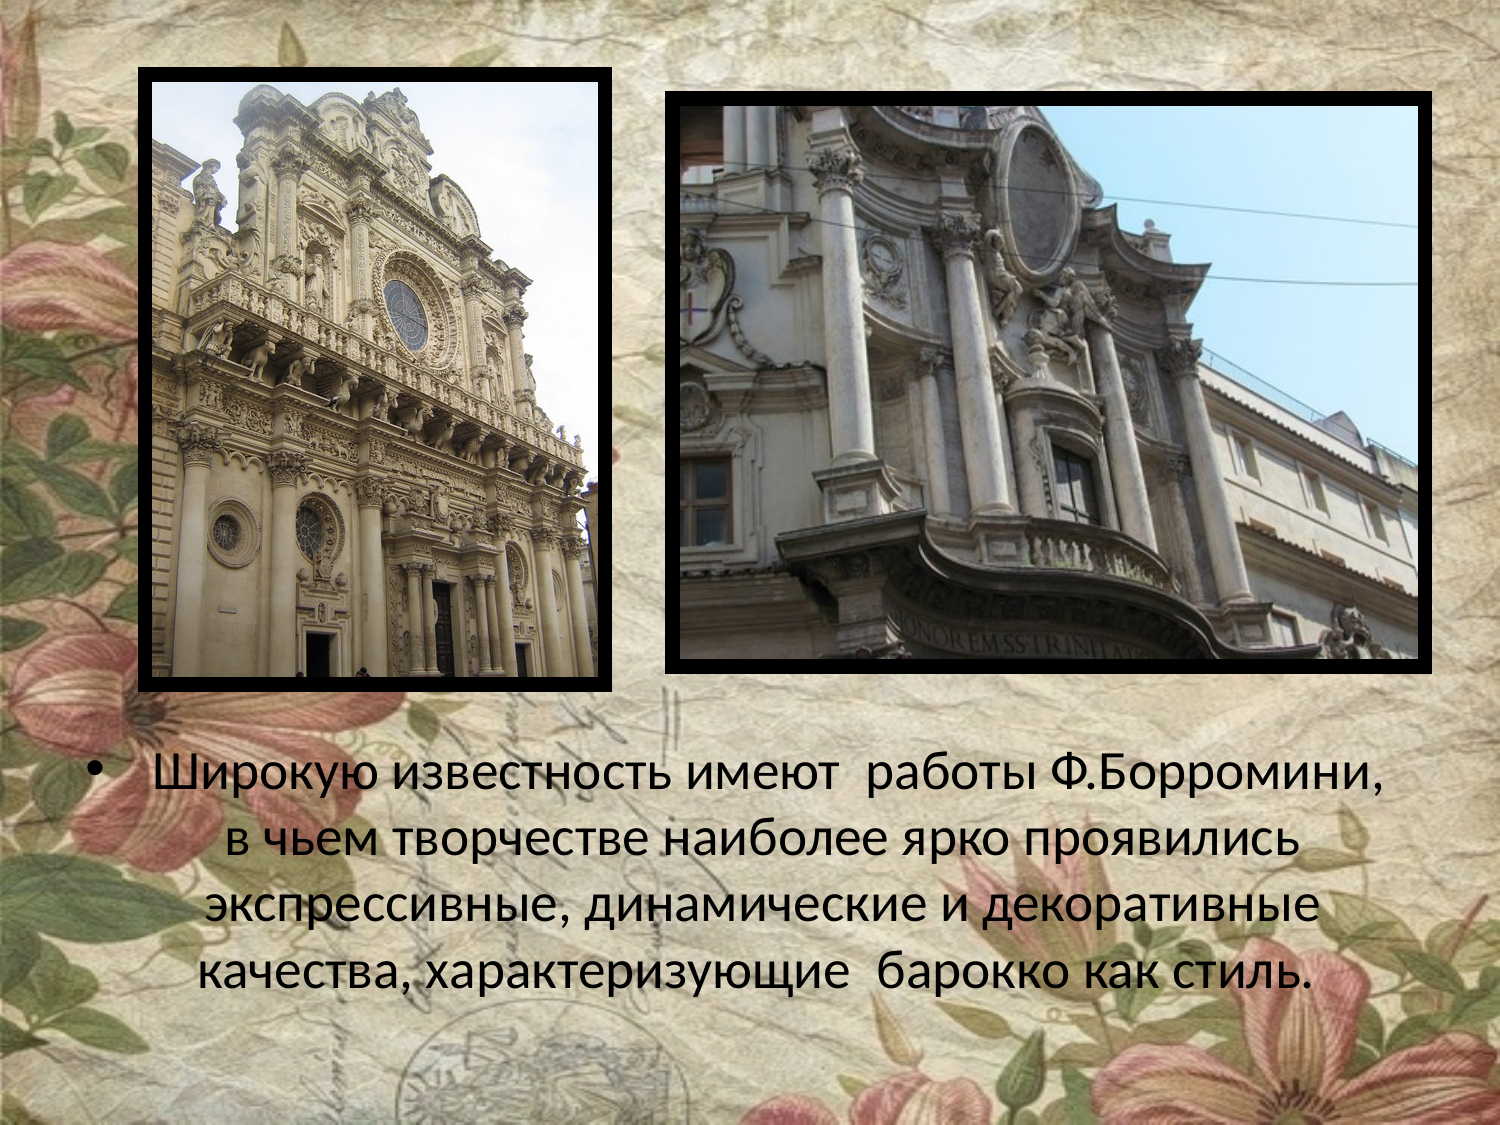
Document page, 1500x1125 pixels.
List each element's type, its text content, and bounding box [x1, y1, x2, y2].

list Широкую известность имеют работы Ф.Борромини, в чьем творчестве наиболее ярко проявились экспрессивные, динамические и декоративные качества, характеризующие барокко как стиль. [70, 726, 1402, 1076]
picture [0, 0, 1500, 1125]
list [152, 81, 598, 678]
